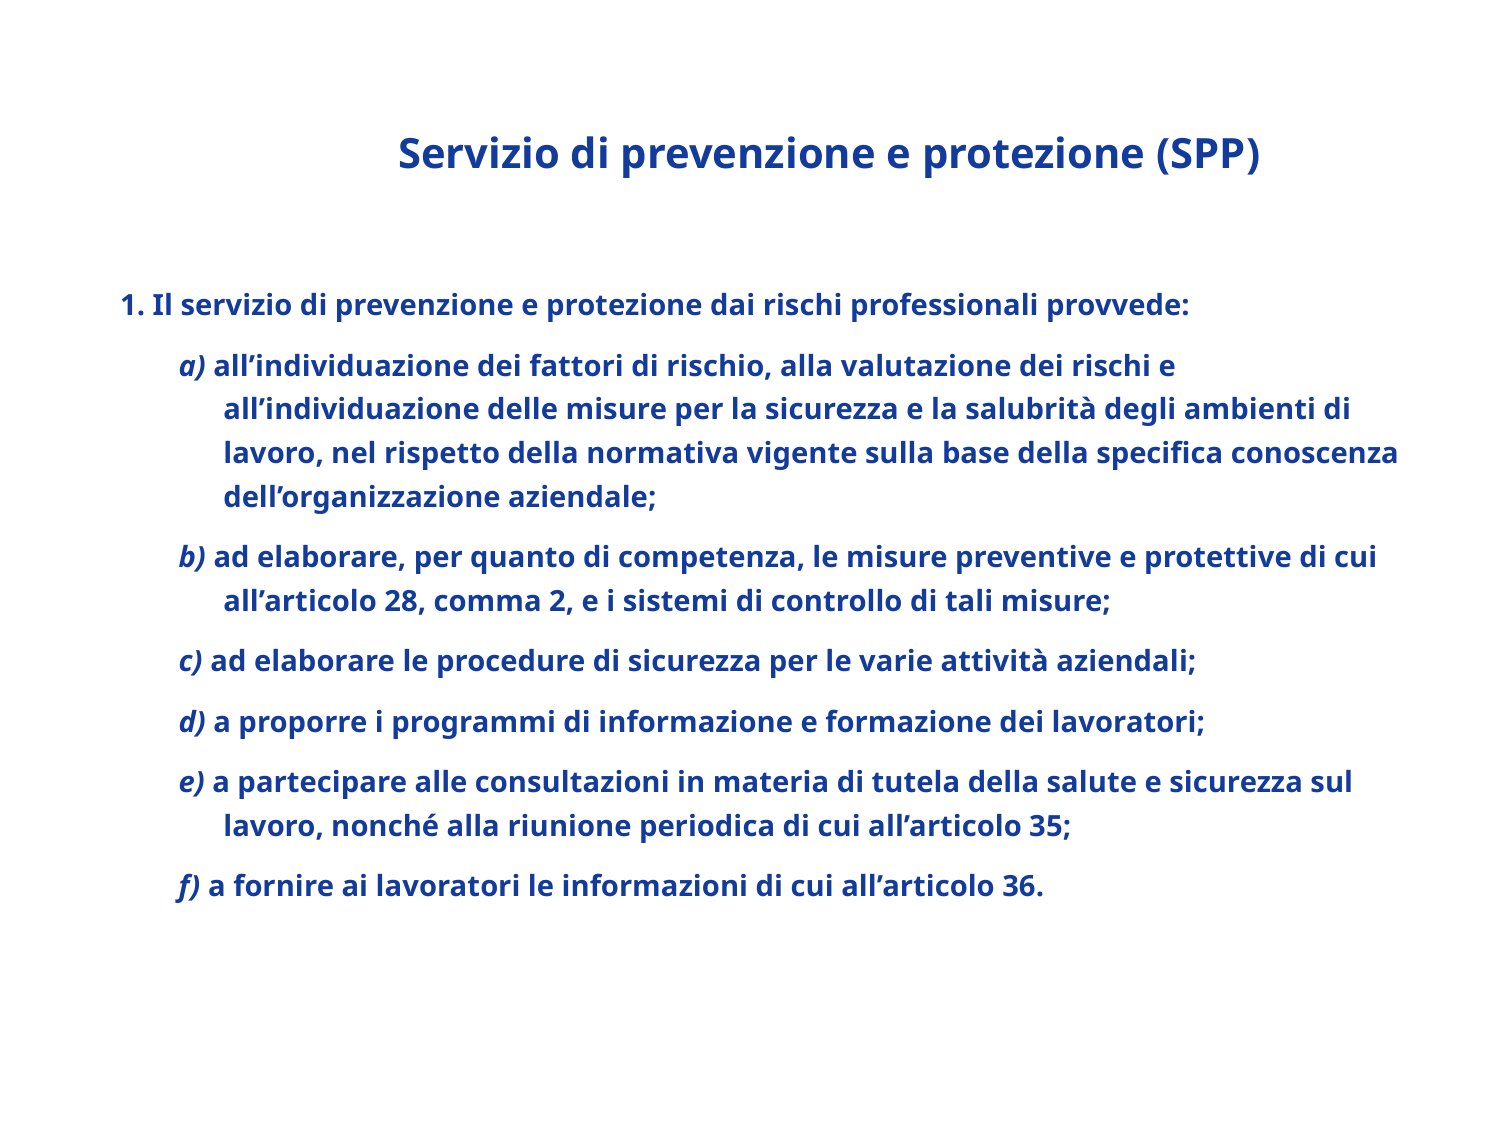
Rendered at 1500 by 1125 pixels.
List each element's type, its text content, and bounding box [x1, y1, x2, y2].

title Servizio di prevenzione e protezione (SPP) [229, 23, 1436, 186]
list 1. Il servizio di prevenzione e protezione dai rischi professionali provvede: a) all’individuazione dei fattori di rischio, alla valutazione dei rischi e all’individuazione delle misure per la sicurezza e la salubrità degli ambienti di lavoro, nel rispetto della normativa vigente sulla base della specifica conoscenza dell’organizzazione aziendale; b) ad elaborare, per quanto di competenza, le misure preventive e protettive di cui all’articolo 28, comma 2, e i sistemi di controllo di tali misure; c) ad elaborare le procedure di sicurezza per le varie attività aziendali; d) a proporre i programmi di informazione e formazione dei lavoratori; e) a partecipare alle consultazioni in materia di tutela della salute e sicurezza sul lavoro, nonché alla riunione periodica di cui all’articolo 35; f) a fornire ai lavoratori le informazioni di cui all’articolo 36. [111, 231, 1424, 1005]
